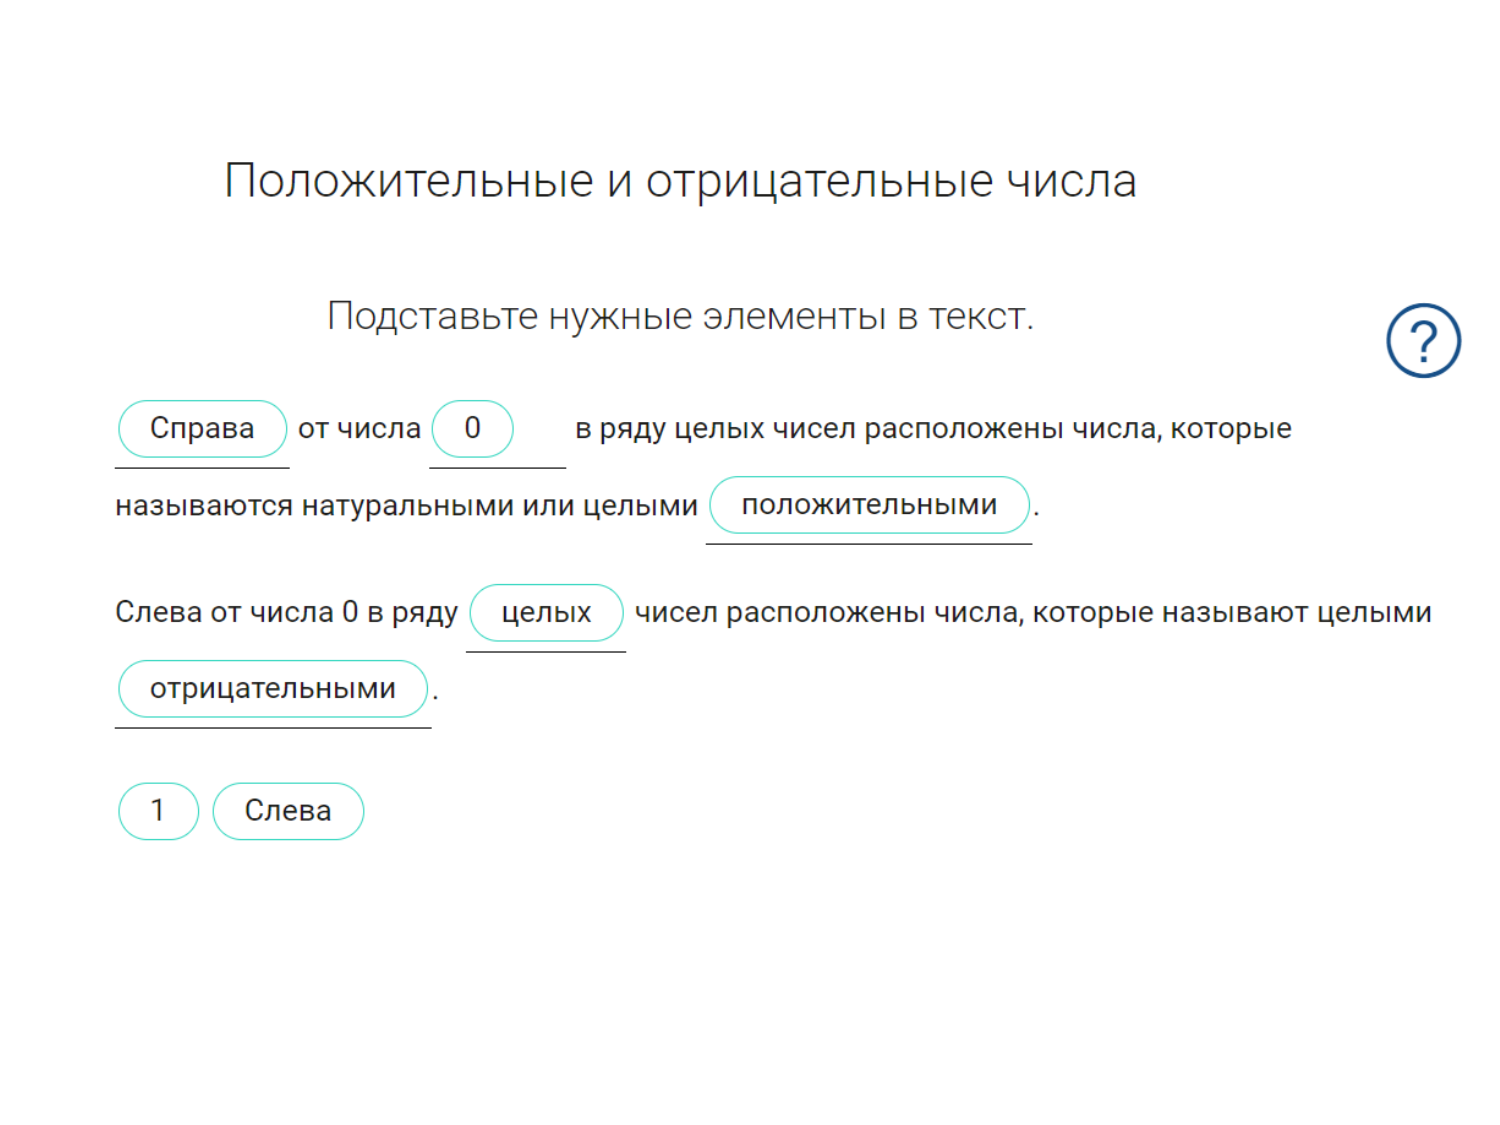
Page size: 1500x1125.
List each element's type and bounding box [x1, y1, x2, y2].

picture [17, 128, 1500, 844]
